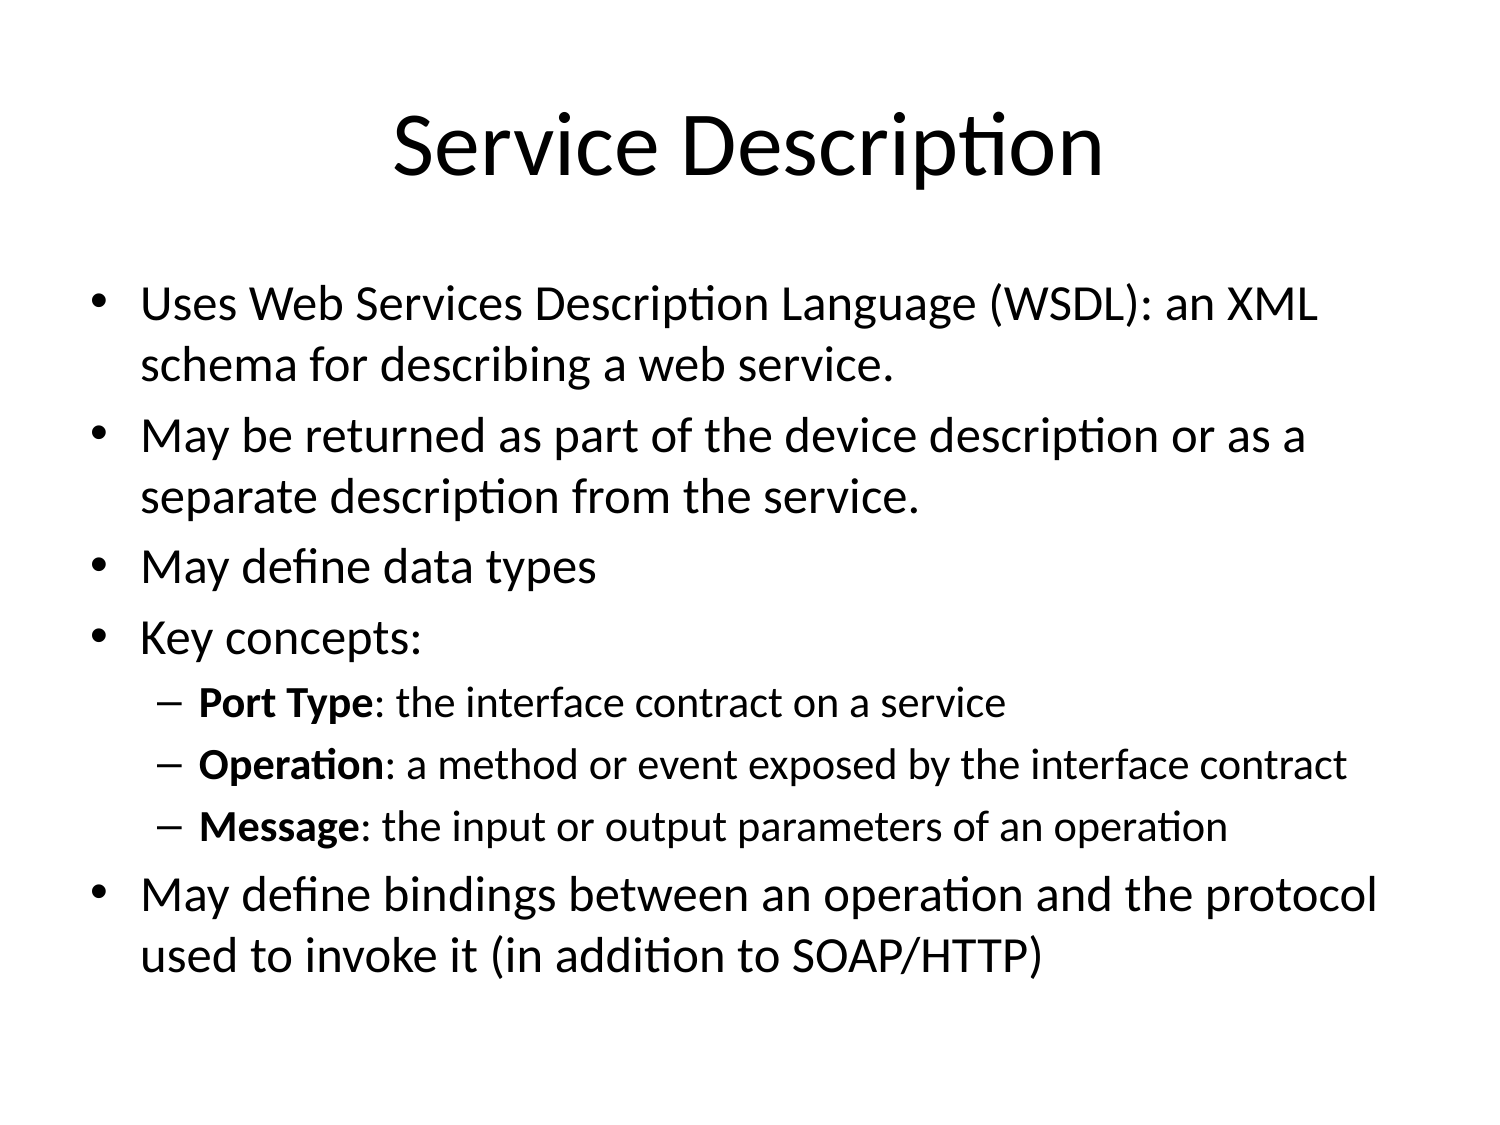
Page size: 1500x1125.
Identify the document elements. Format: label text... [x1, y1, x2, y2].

list Uses Web Services Description Language (WSDL): an XML schema for describing a web service. May be returned as part of the device description or as a separate description from the service. May define data types Key concepts: Port Type: the interface contract on a service Operation: a method or event exposed by the interface contract Message: the input or output parameters of an operation May define bindings between an operation and the protocol used to invoke it (in addition to SOAP/HTTP) [75, 262, 1425, 1005]
title Service Description [75, 45, 1425, 233]
